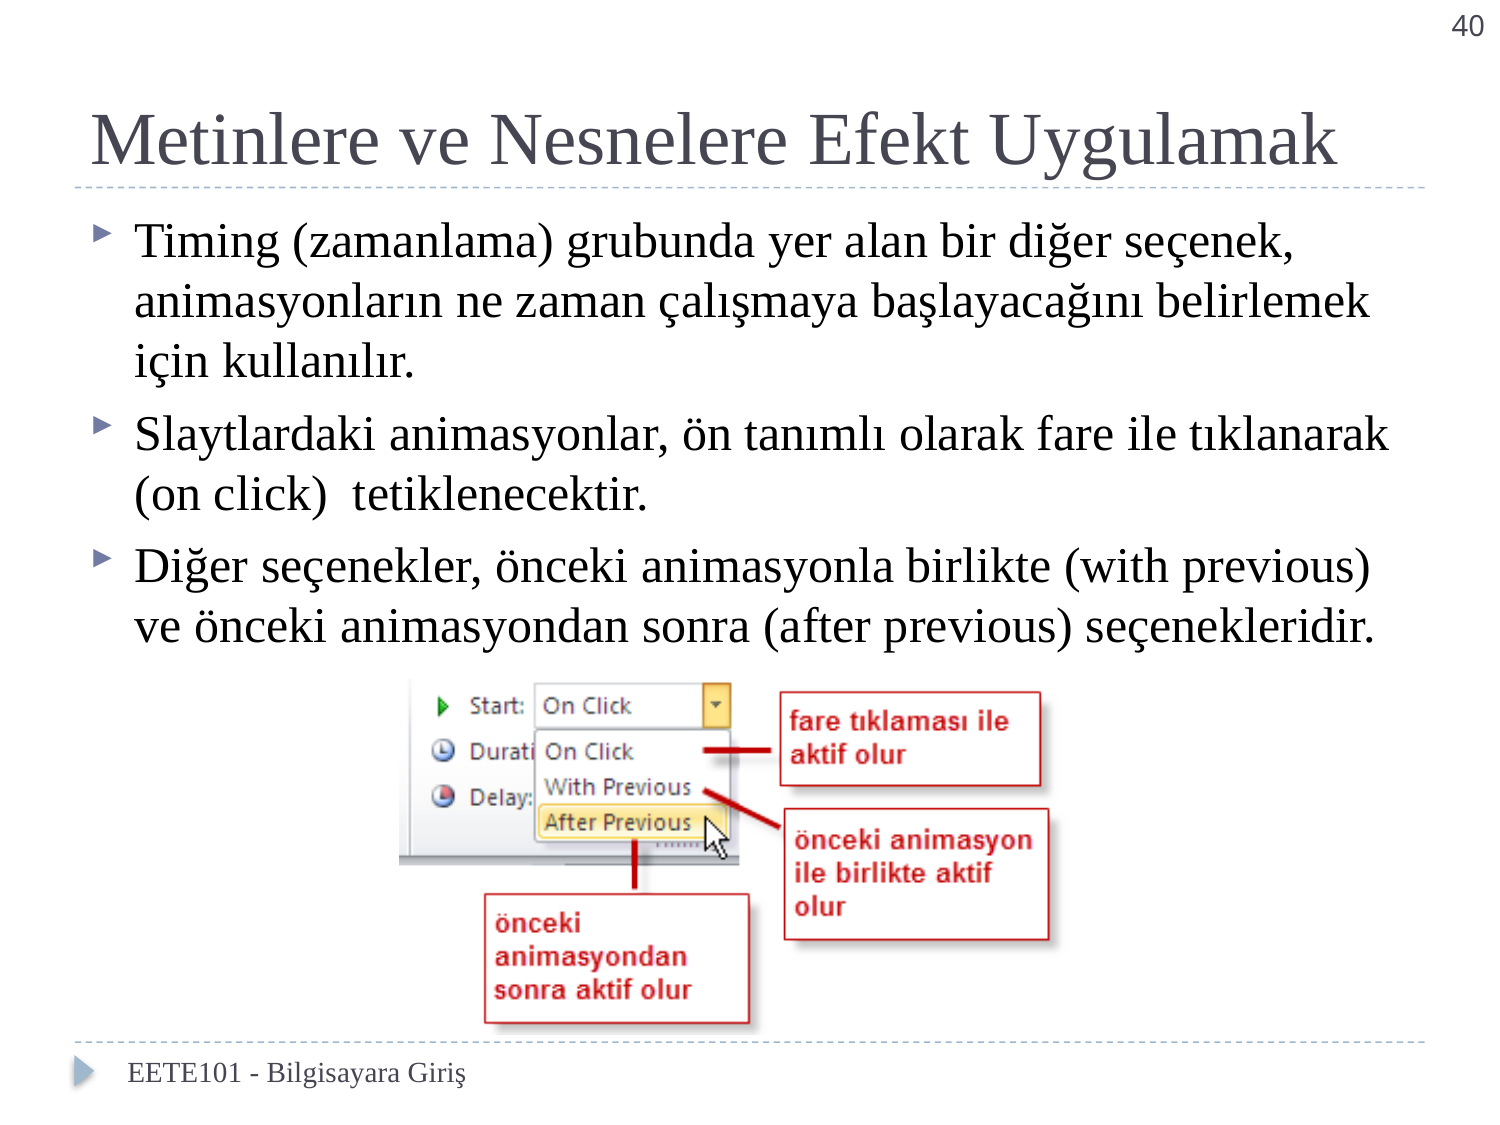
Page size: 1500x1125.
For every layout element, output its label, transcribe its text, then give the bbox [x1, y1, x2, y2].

list Timing (zamanlama) grubunda yer alan bir diğer seçenek, animasyonların ne zaman çalışmaya başlayacağını belirlemek için kullanılır. Slaytlardaki animasyonlar, ön tanımlı olarak fare ile tıklanarak (on click) tetiklenecektir. Diğer seçenekler, önceki animasyonla birlikte (with previous) ve önceki animasyondan sonra (after previous) seçenekleridir. [75, 200, 1425, 1010]
title Metinlere ve Nesnelere Efekt Uygulamak [75, 24, 1425, 188]
picture [399, 679, 1070, 1036]
slide_number 40 [1423, 0, 1500, 60]
footer EETE101 - Bilgisayara Giriş [112, 1045, 1424, 1106]
